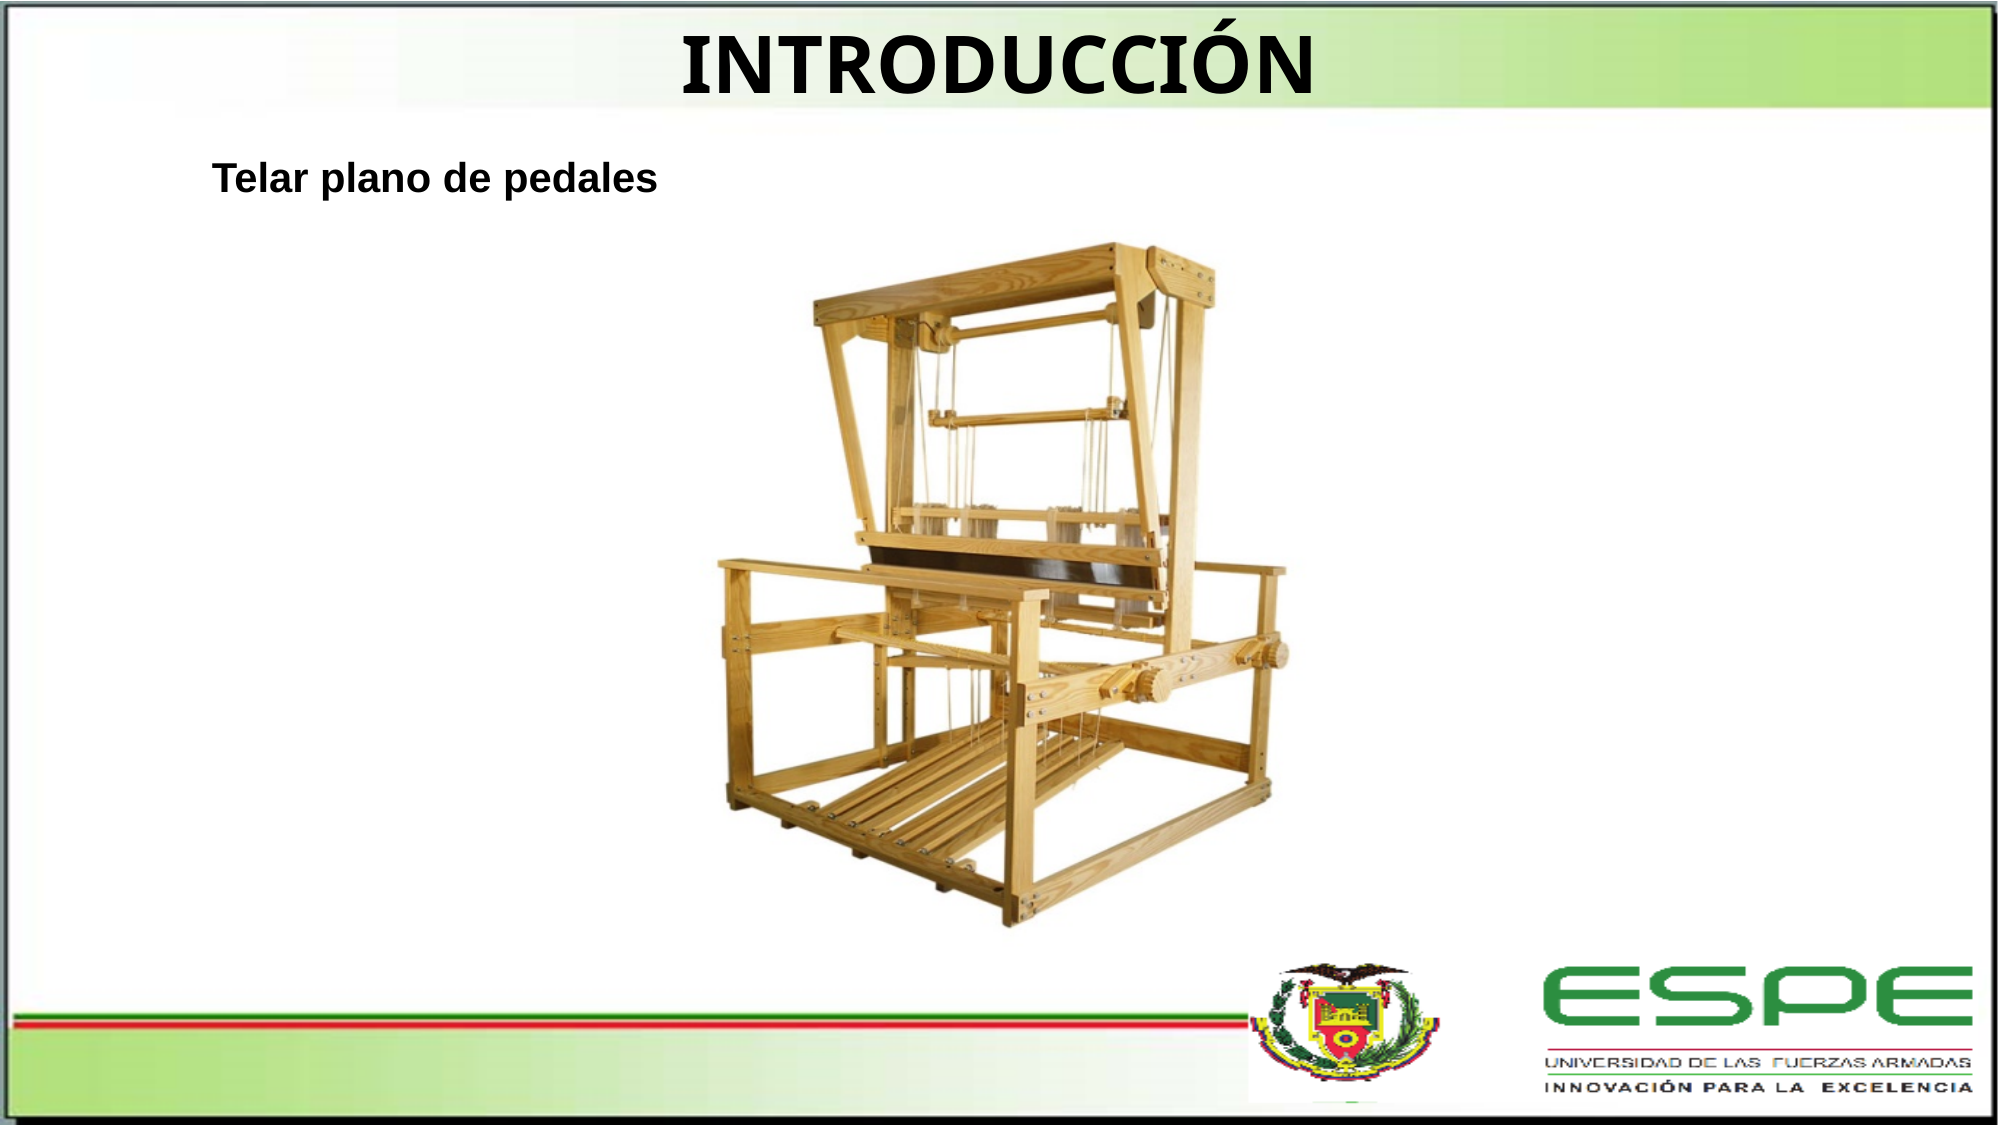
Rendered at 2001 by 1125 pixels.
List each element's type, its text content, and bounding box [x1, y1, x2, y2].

title INTRODUCCIÓN [137, 16, 1863, 119]
picture [0, 1, 2000, 1125]
text_box Telar plano de pedales [47, 143, 674, 209]
